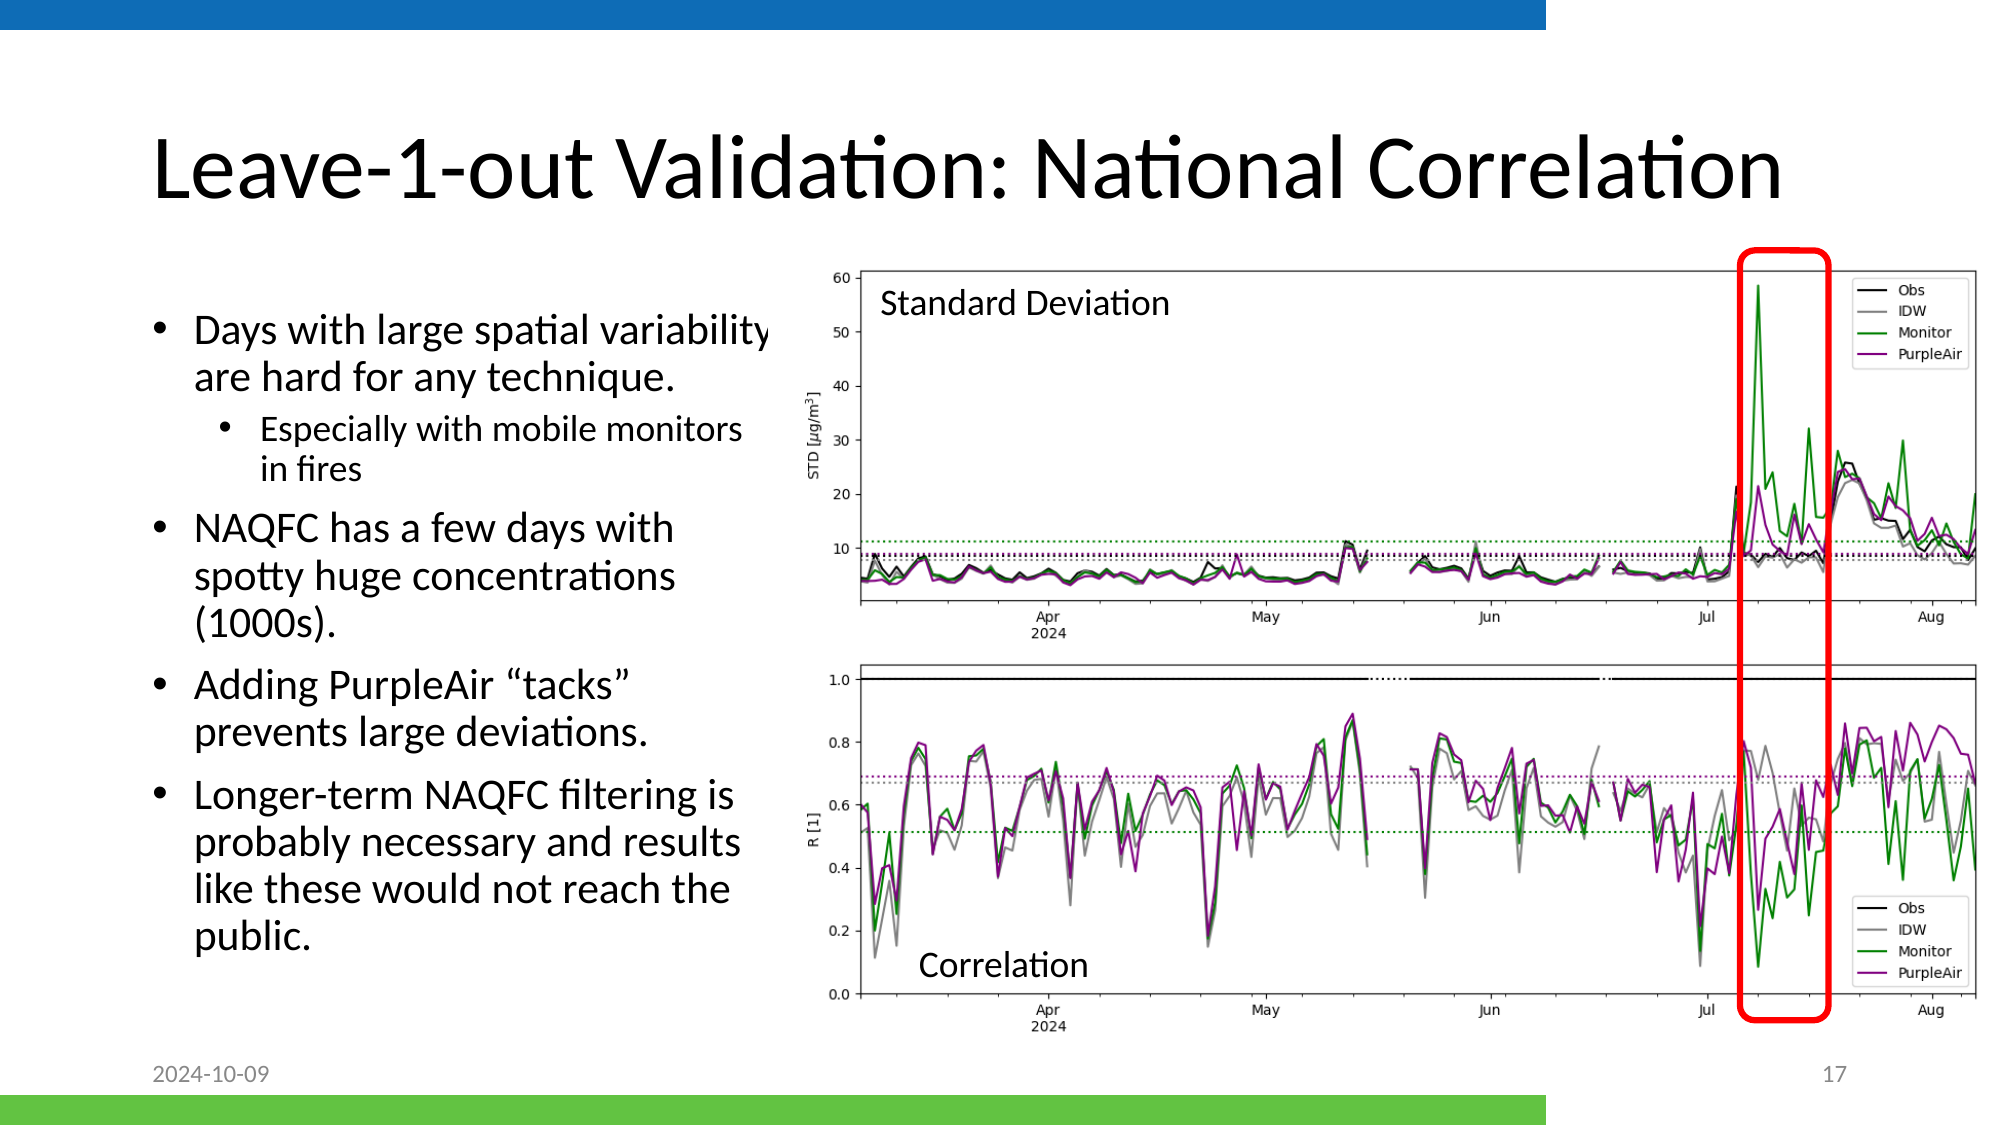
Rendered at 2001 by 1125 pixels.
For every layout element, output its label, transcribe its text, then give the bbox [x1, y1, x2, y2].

list Days with large spatial variability are hard for any technique. Especially with mobile monitors in fires NAQFC has a few days with spotty huge concentrations (1000s). Adding PurpleAir “tacks” prevents large deviations. Longer-term NAQFC filtering is probably necessary and results like these would not reach the public. [137, 299, 762, 977]
picture [767, 250, 2000, 1055]
title Leave-1-out Validation: National Correlation [137, 59, 1863, 278]
text_box [0, 1095, 1546, 1125]
slide_number ‹#› [1412, 1063, 1863, 1103]
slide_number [137, 1042, 588, 1095]
text_box [0, 0, 1546, 30]
